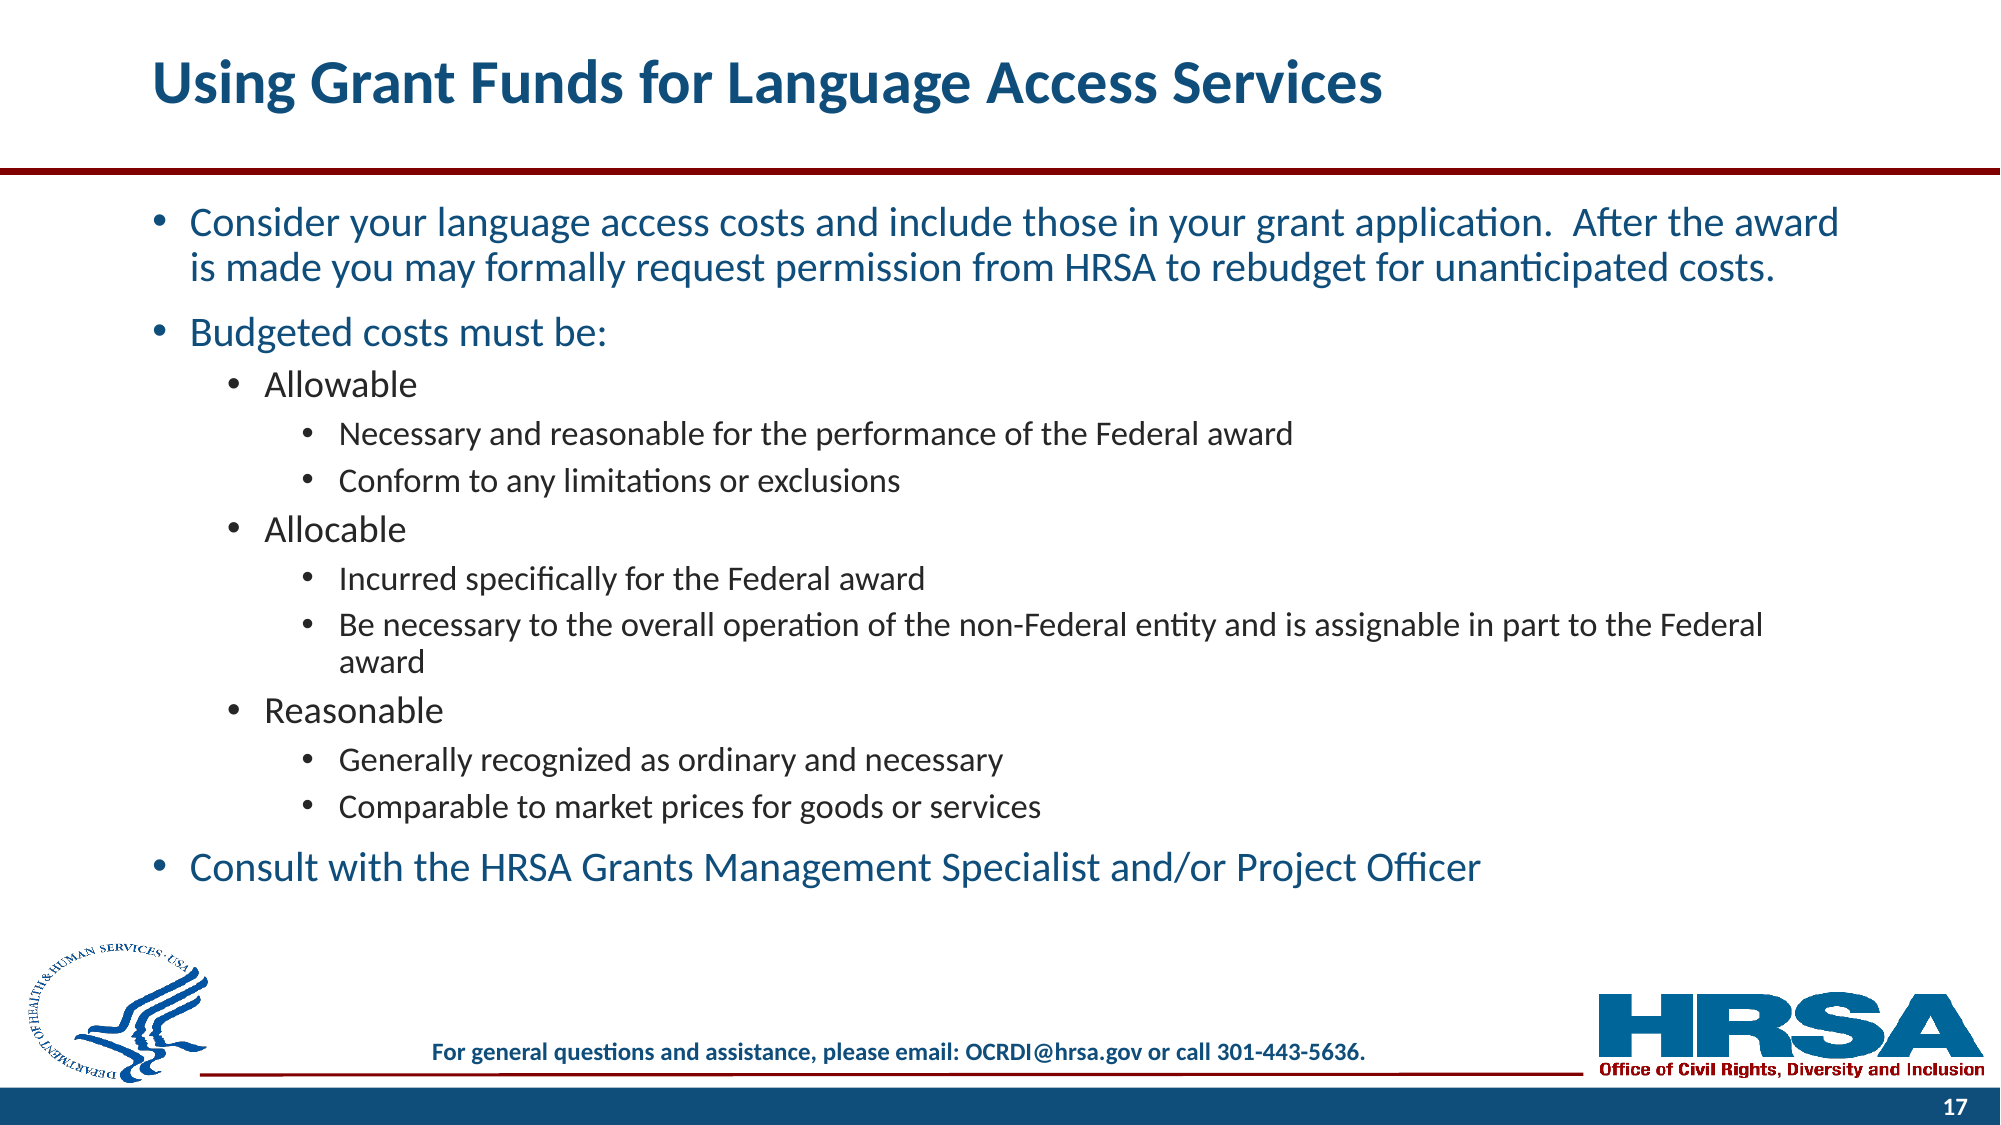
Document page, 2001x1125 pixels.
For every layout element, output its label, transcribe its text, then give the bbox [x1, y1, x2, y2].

picture [1599, 992, 1984, 1074]
title Using Grant Funds for Language Access Services [137, 0, 1863, 192]
picture [1730, 1010, 1759, 1020]
picture [1922, 1018, 1938, 1033]
list Consider your language access costs and include those in your grant application. After the award is made you may formally request permission from HRSA to rebudget for unanticipated costs. Budgeted costs must be: Allowable Necessary and reasonable for the performance of the Federal award Conform to any limitations or exclusions Allocable Incurred specifically for the Federal award Be necessary to the overall operation of the non-Federal entity and is assignable in part to the Federal award Reasonable Generally recognized as ordinary and necessary Comparable to market prices for goods or services Consult with the HRSA Grants Management Specialist and/or Project Officer [137, 192, 1863, 932]
slide_number 17 [1533, 1074, 1984, 1125]
picture [1826, 992, 1984, 1053]
picture [19, 939, 217, 1088]
